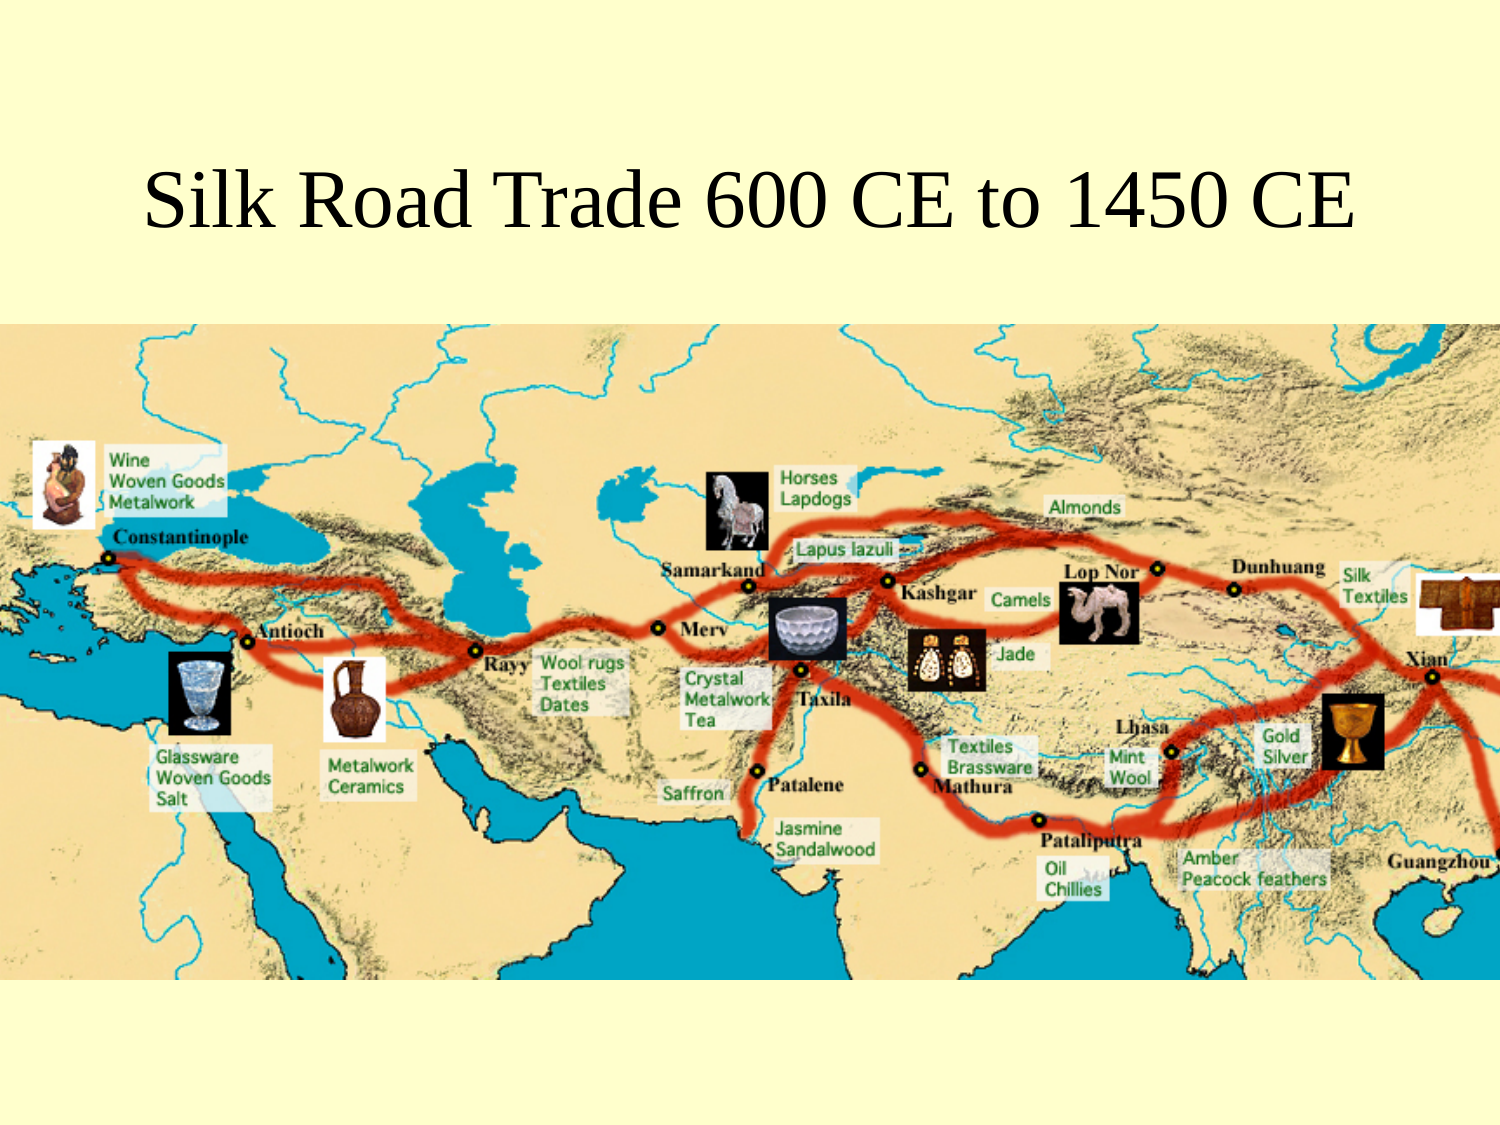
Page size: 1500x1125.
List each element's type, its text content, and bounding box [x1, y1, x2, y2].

picture [0, 324, 1500, 980]
title Silk Road Trade 600 CE to 1450 CE [112, 99, 1388, 288]
